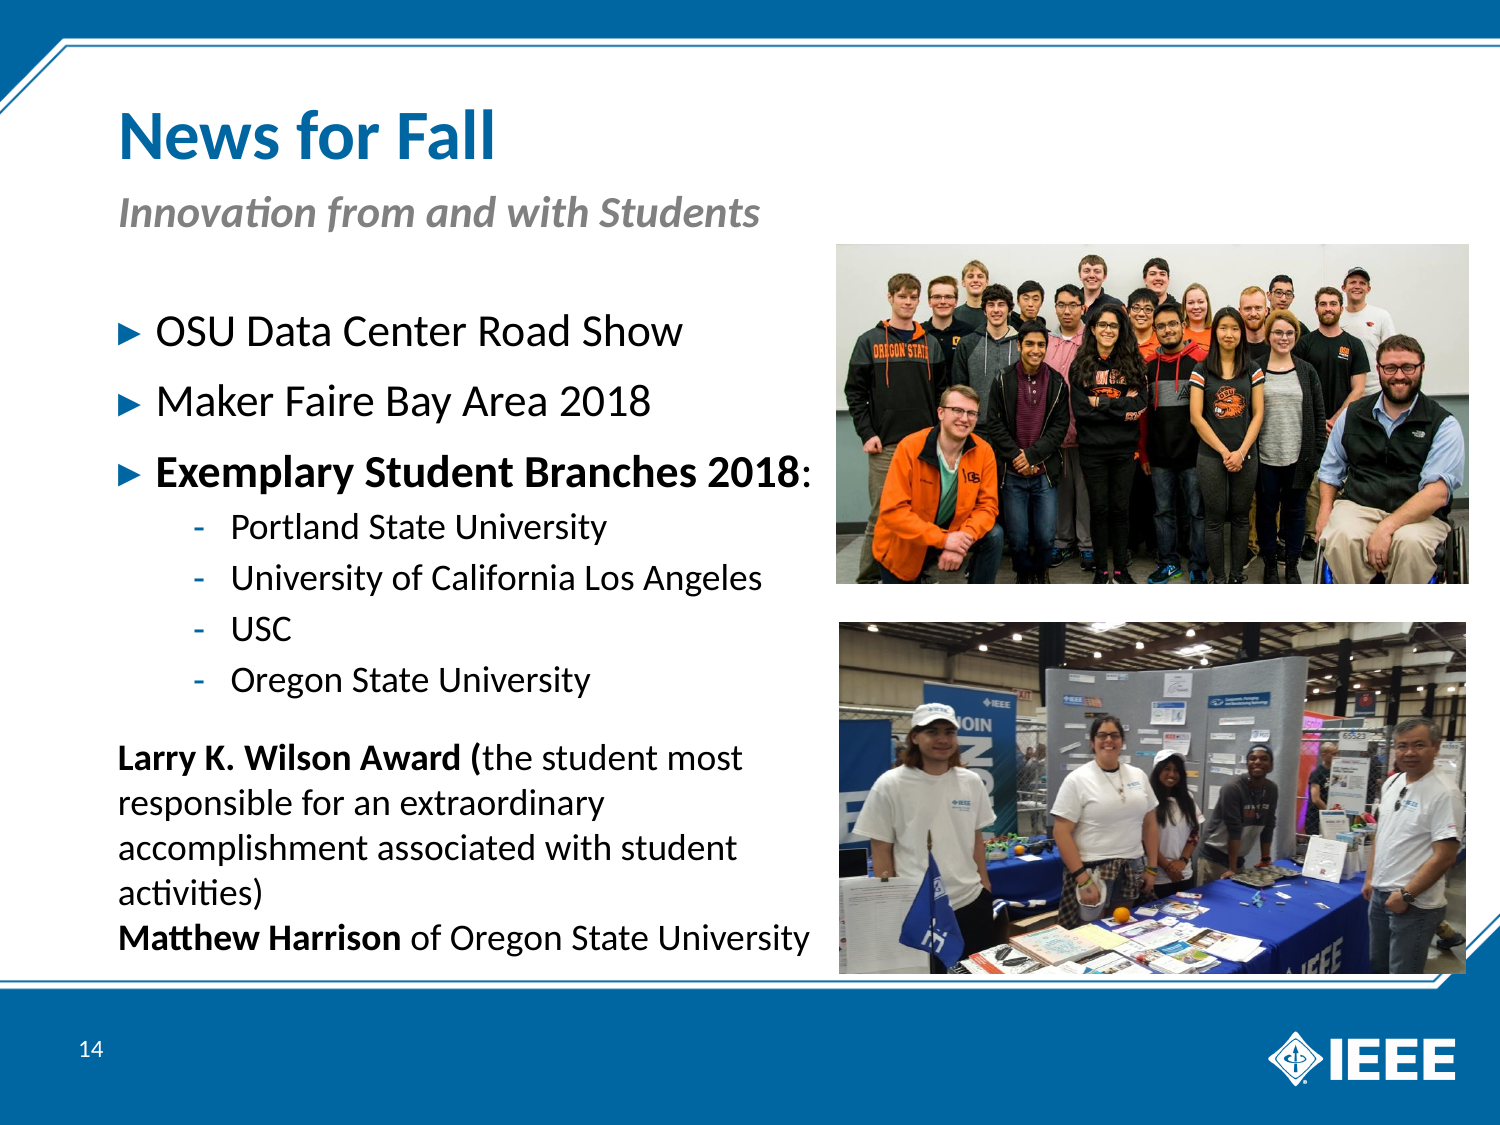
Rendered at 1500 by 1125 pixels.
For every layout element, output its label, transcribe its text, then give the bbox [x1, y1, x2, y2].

picture [0, 622, 1500, 1125]
list OSU Data Center Road Show Maker Faire Bay Area 2018 Exemplary Student Branches 2018: Portland State University University of California Los Angeles USC Oregon State University [103, 299, 1397, 725]
text_box Larry K. Wilson Award (the student most responsible for an extraordinary accomplishment associated with student activities) Matthew Harrison of Oregon State University [103, 725, 861, 1056]
picture [836, 244, 1469, 584]
slide_number 14 [63, 1017, 143, 1078]
title News for Fall [103, 91, 1397, 181]
picture [0, 0, 1500, 115]
list Innovation from and with Students [103, 181, 1397, 245]
